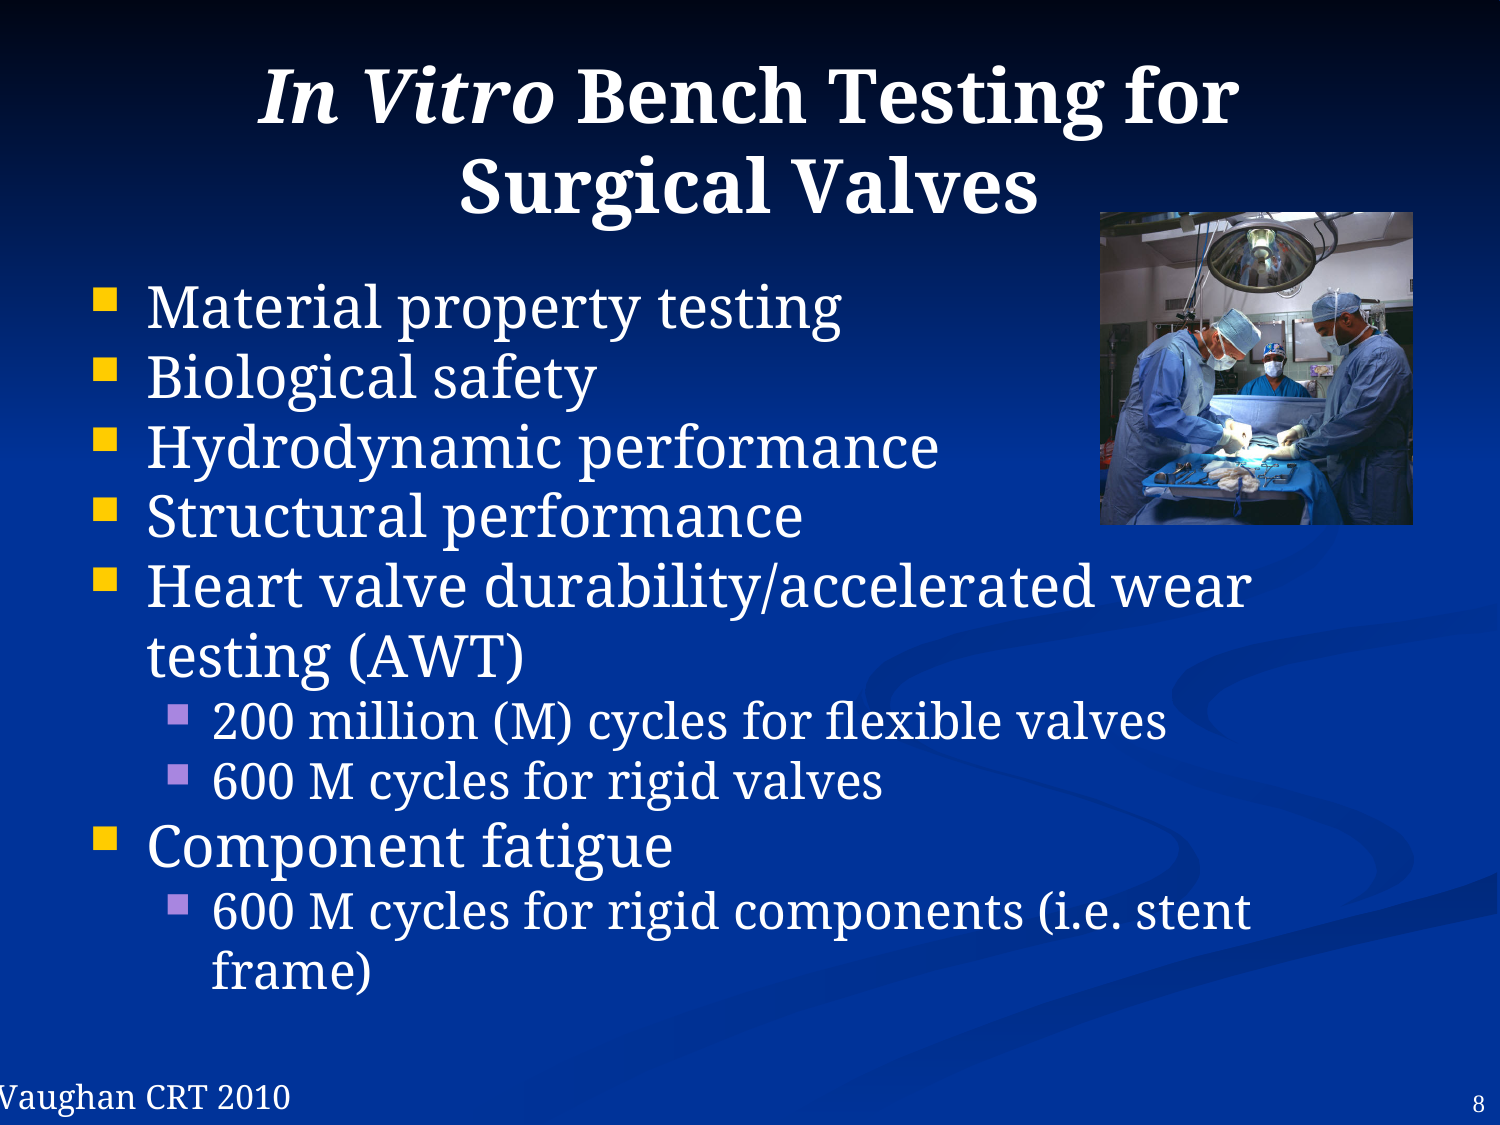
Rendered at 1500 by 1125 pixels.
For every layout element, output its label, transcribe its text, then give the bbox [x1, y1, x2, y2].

slide_number 8 [1149, 1046, 1500, 1125]
title In Vitro Bench Testing for Surgical Valves [75, 45, 1425, 233]
list Material property testing Biological safety Hydrodynamic performance Structural performance Heart valve durability/accelerated wear testing (AWT) 200 million (M) cycles for flexible valves 600 M cycles for rigid valves Component fatigue 600 M cycles for rigid components (i.e. stent frame) [75, 262, 1425, 1063]
picture [1099, 212, 1412, 525]
